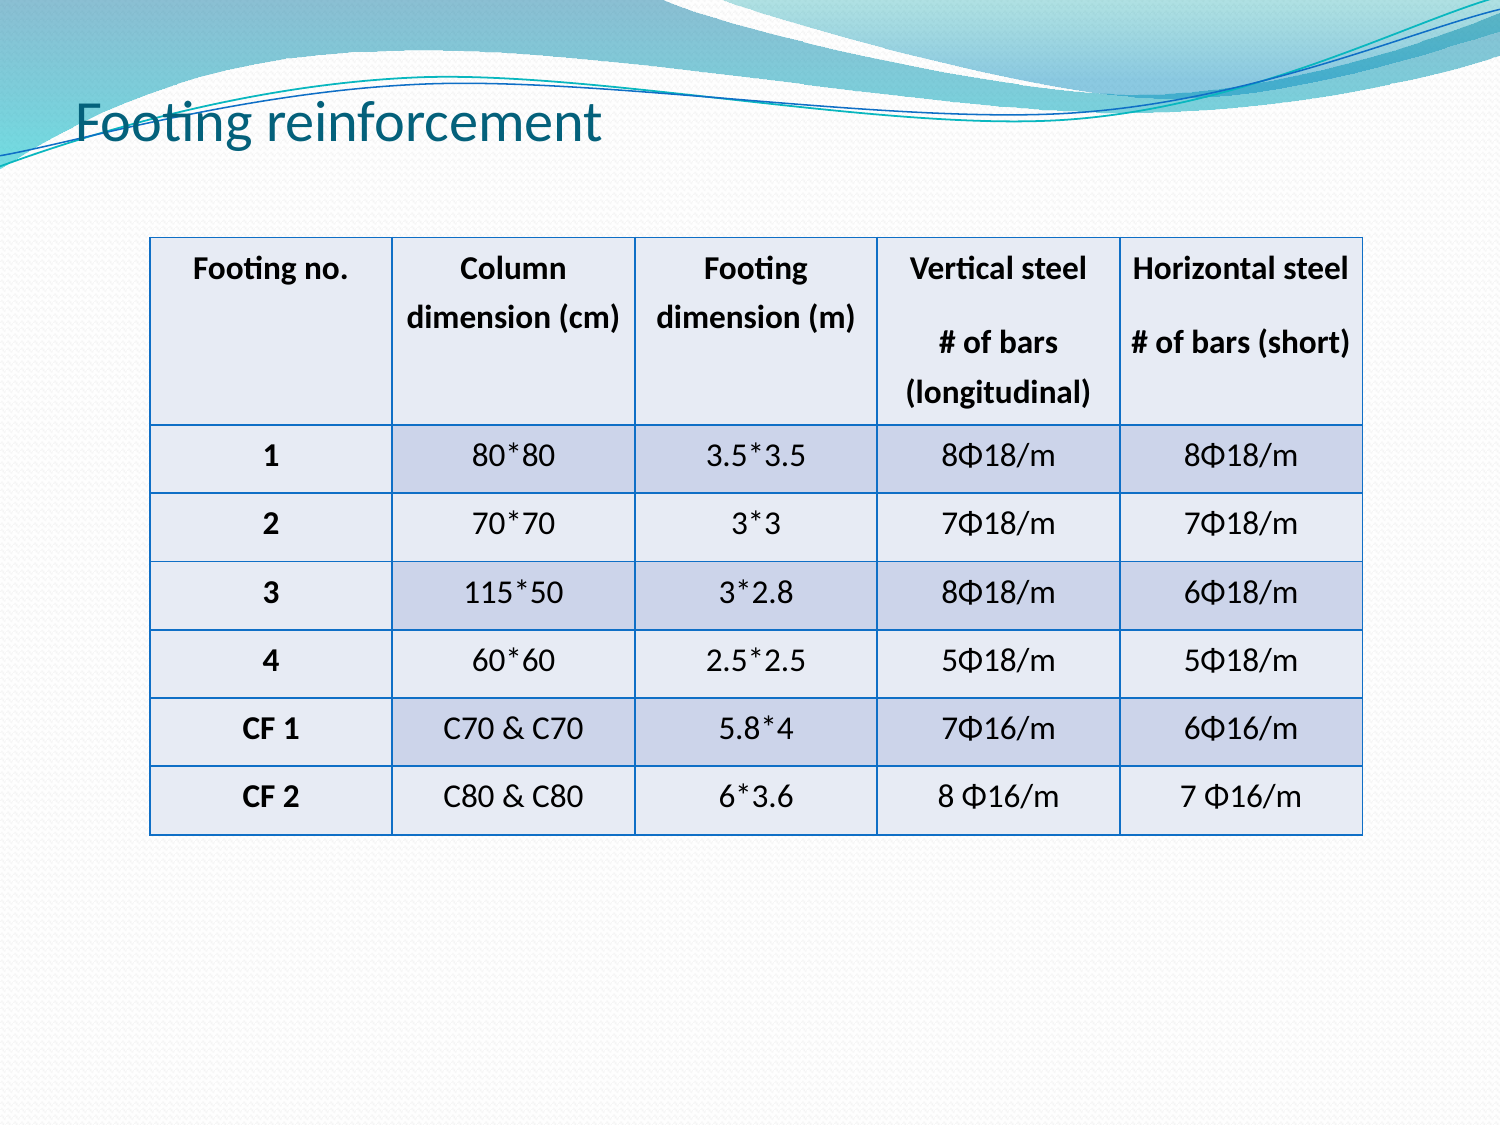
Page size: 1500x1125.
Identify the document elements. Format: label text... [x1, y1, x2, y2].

table_cell 3*3 [636, 494, 876, 561]
table_header Horizontal steel # of bars (short) [1121, 238, 1362, 424]
table_cell 6Φ18/m [1121, 562, 1362, 629]
table_cell 60*60 [393, 631, 634, 697]
table_cell 7Φ18/m [1121, 494, 1362, 561]
table_cell 5Φ18/m [878, 631, 1119, 697]
table_header Column dimension (cm) [393, 238, 634, 424]
table_header Footing dimension (m) [636, 238, 876, 424]
title Footing reinforcement [75, 62, 1425, 153]
table_cell C80 & C80 [393, 767, 634, 834]
table_cell 7Φ16/m [878, 699, 1119, 765]
table_cell CF 1 [151, 699, 391, 765]
table_cell 3 [151, 562, 391, 629]
table_cell C70 & C70 [393, 699, 634, 765]
table_cell 2.5*2.5 [636, 631, 876, 697]
table_cell CF 2 [151, 767, 391, 834]
table_cell 8Φ18/m [878, 426, 1119, 492]
table_cell 6Φ16/m [1121, 699, 1362, 765]
table_cell 80*80 [393, 426, 634, 492]
table_cell 5.8*4 [636, 699, 876, 765]
table_cell 1 [151, 426, 391, 492]
table_cell 8Φ18/m [1121, 426, 1362, 492]
table_cell 5Φ18/m [1121, 631, 1362, 697]
table_header Footing no. [151, 238, 391, 424]
table_cell 115*50 [393, 562, 634, 629]
table_cell 8 Φ16/m [878, 767, 1119, 834]
table_cell 2 [151, 494, 391, 561]
table_cell 7Φ18/m [878, 494, 1119, 561]
table_cell 4 [151, 631, 391, 697]
table_cell 3*2.8 [636, 562, 876, 629]
table_cell 3.5*3.5 [636, 426, 876, 492]
table_cell 7 Φ16/m [1121, 767, 1362, 834]
table_cell 6*3.6 [636, 767, 876, 834]
table_cell 70*70 [393, 494, 634, 561]
table_header Vertical steel # of bars (longitudinal) [878, 238, 1119, 424]
table_cell 8Φ18/m [878, 562, 1119, 629]
